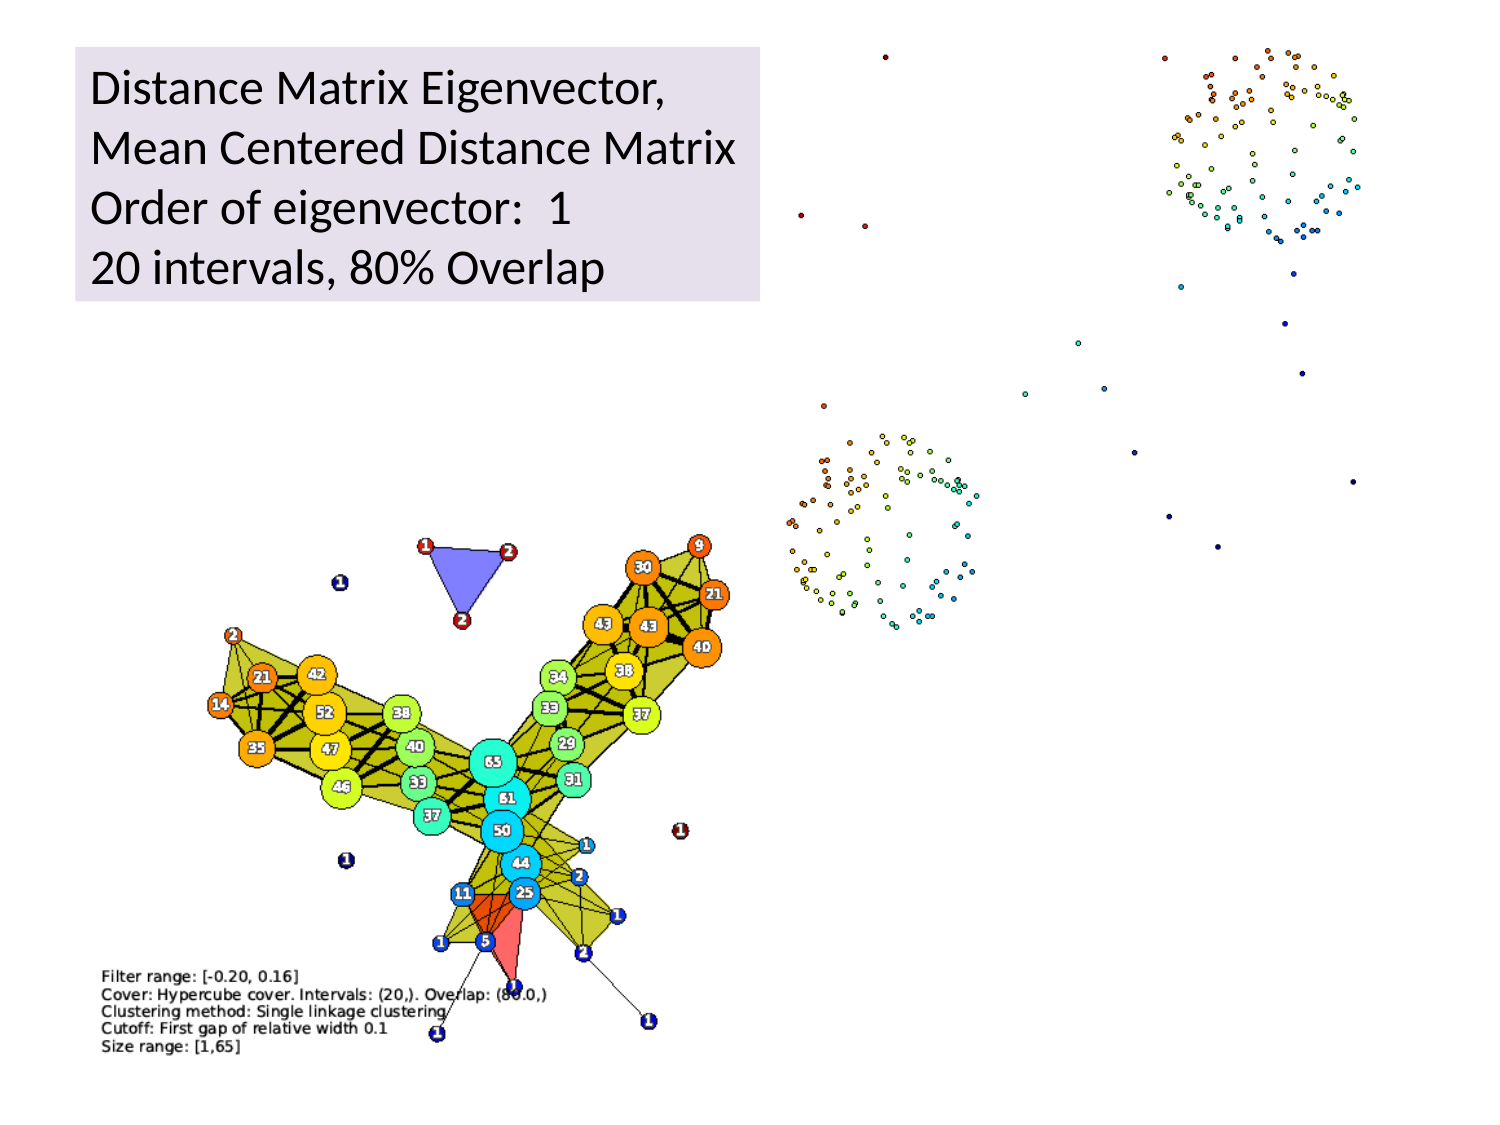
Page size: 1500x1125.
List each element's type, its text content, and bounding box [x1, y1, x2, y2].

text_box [95, 520, 841, 1061]
picture [779, 46, 1426, 632]
text_box Distance Matrix Eigenvector, Mean Centered Distance Matrix Order of eigenvector: 1 20 intervals, 80% Overlap [75, 46, 761, 302]
